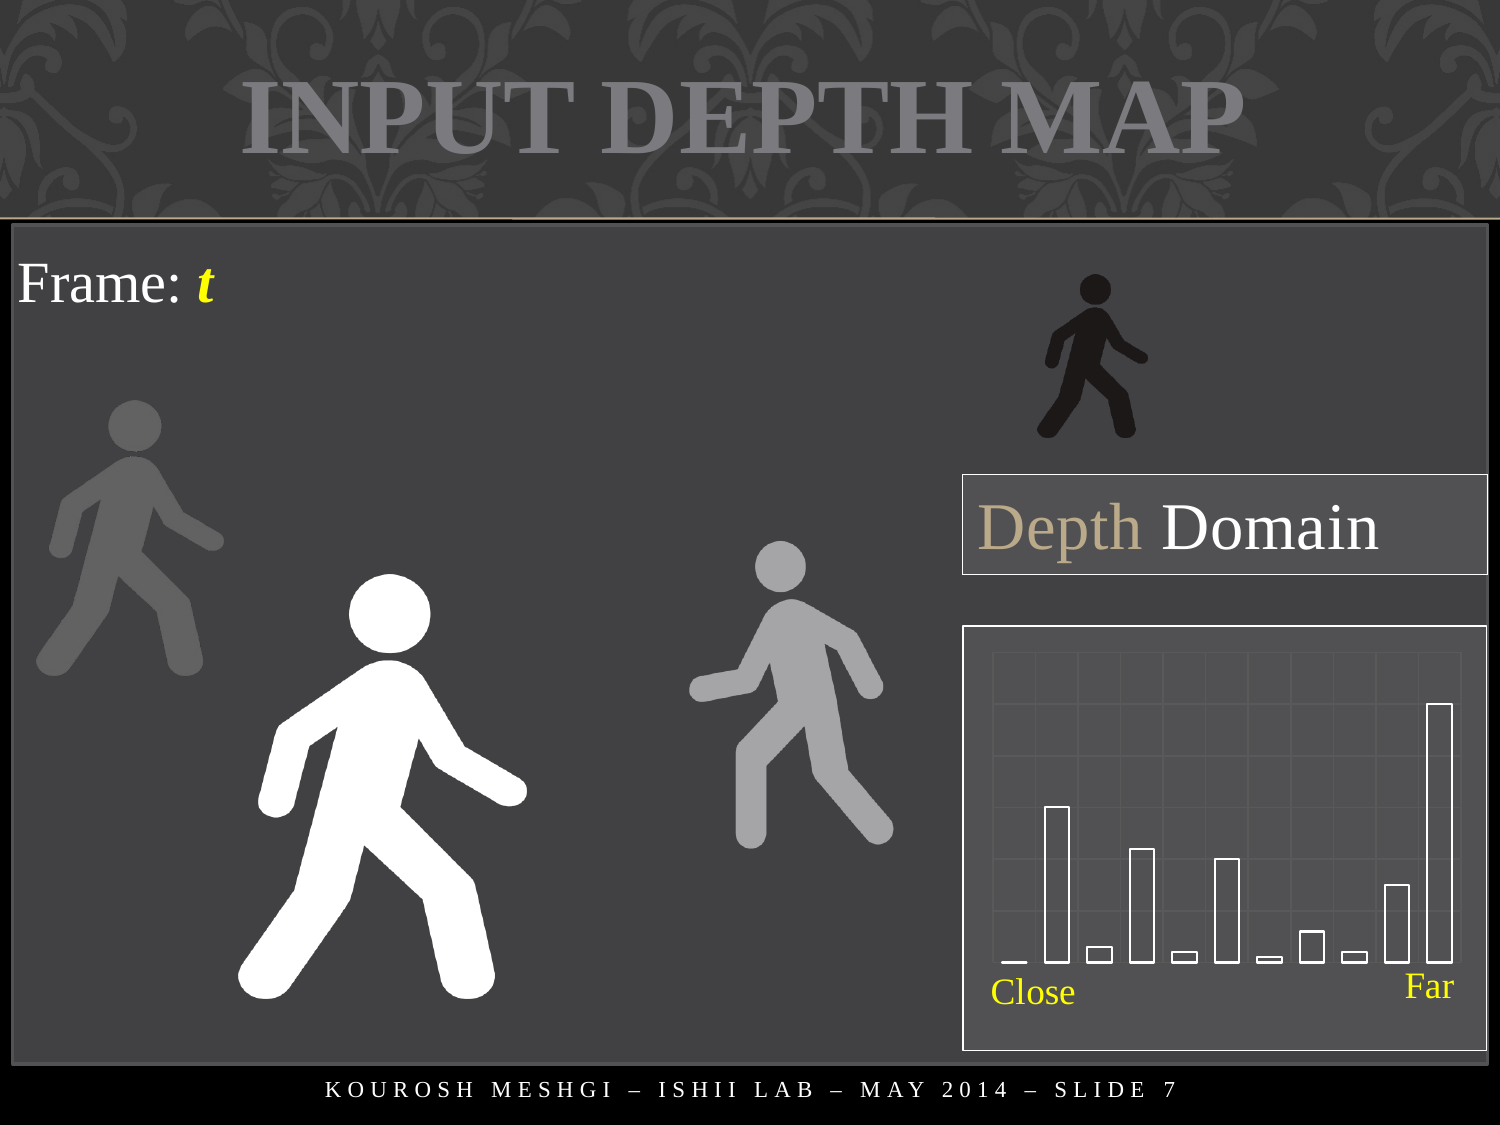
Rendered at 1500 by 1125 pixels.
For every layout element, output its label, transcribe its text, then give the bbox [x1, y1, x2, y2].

text_box INPUT DEPTH MAP [24, 37, 1463, 183]
list Depth Domain [962, 474, 1488, 575]
text_box [11, 223, 1489, 1066]
text_box Frame: t [3, 236, 304, 322]
chart [962, 624, 1488, 1052]
picture [36, 400, 224, 677]
footer Kourosh Meshgi – ISHII LAB – MAY 2014 – Slide 7 [237, 1064, 1263, 1112]
picture [687, 537, 896, 851]
picture [238, 574, 527, 999]
picture [1037, 274, 1149, 438]
